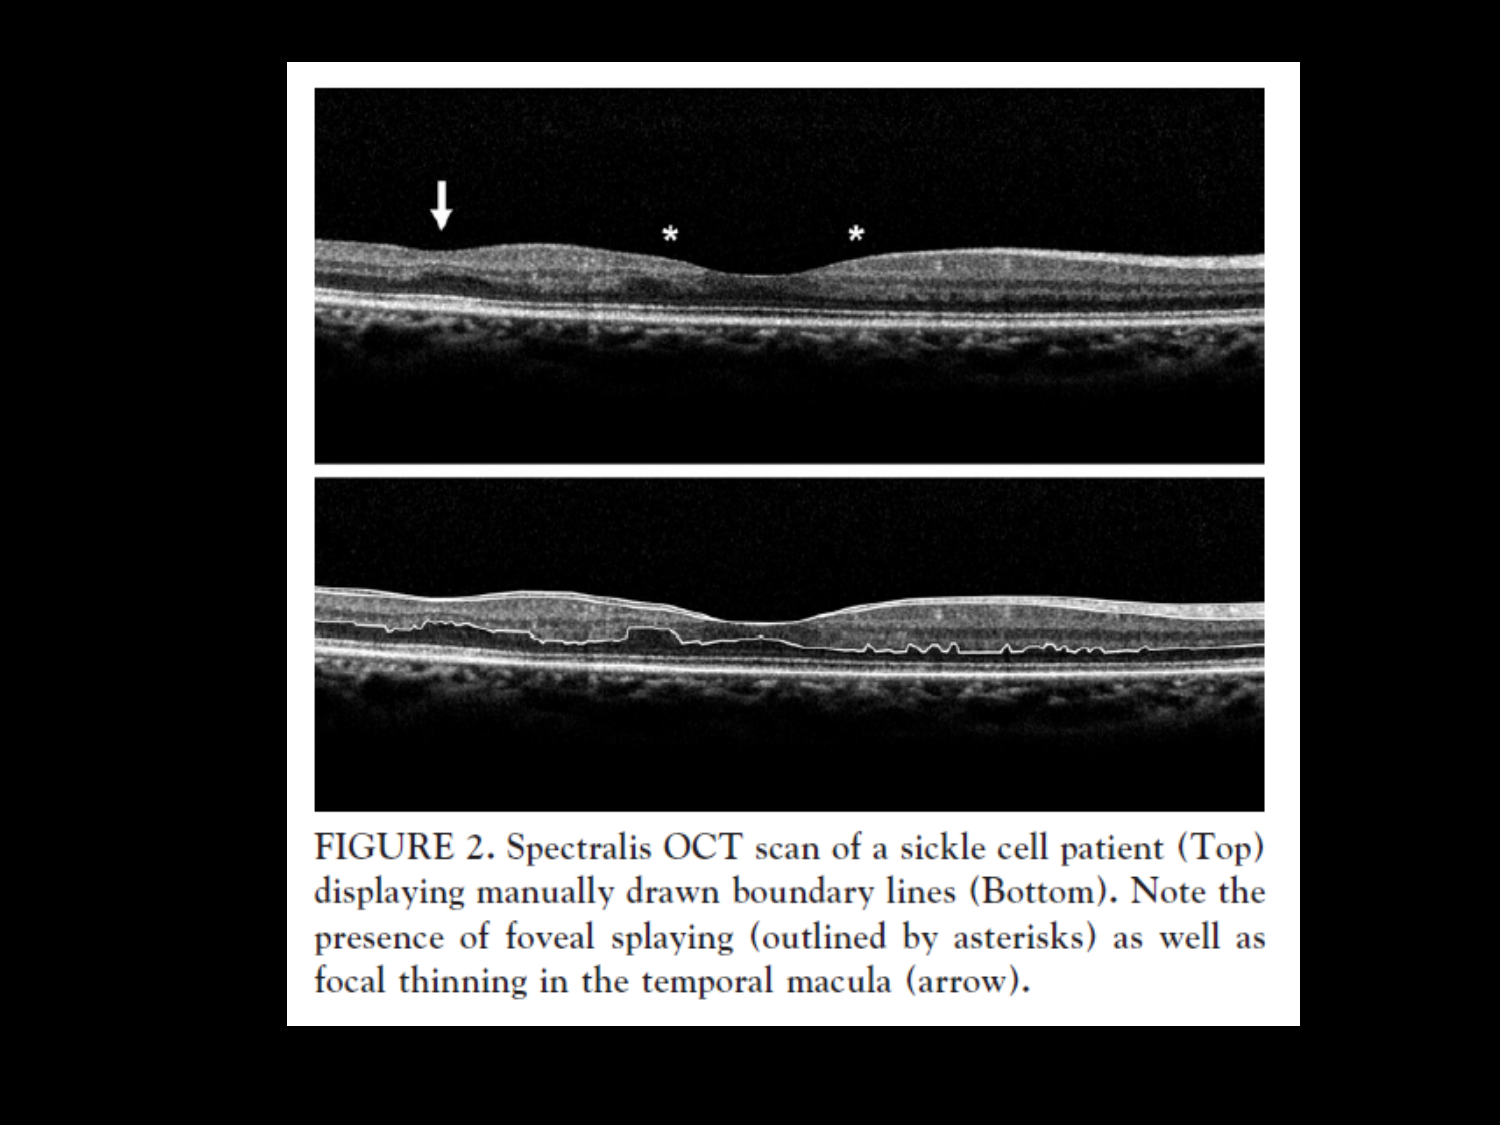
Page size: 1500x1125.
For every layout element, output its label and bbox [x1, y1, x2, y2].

picture [287, 62, 1301, 1027]
